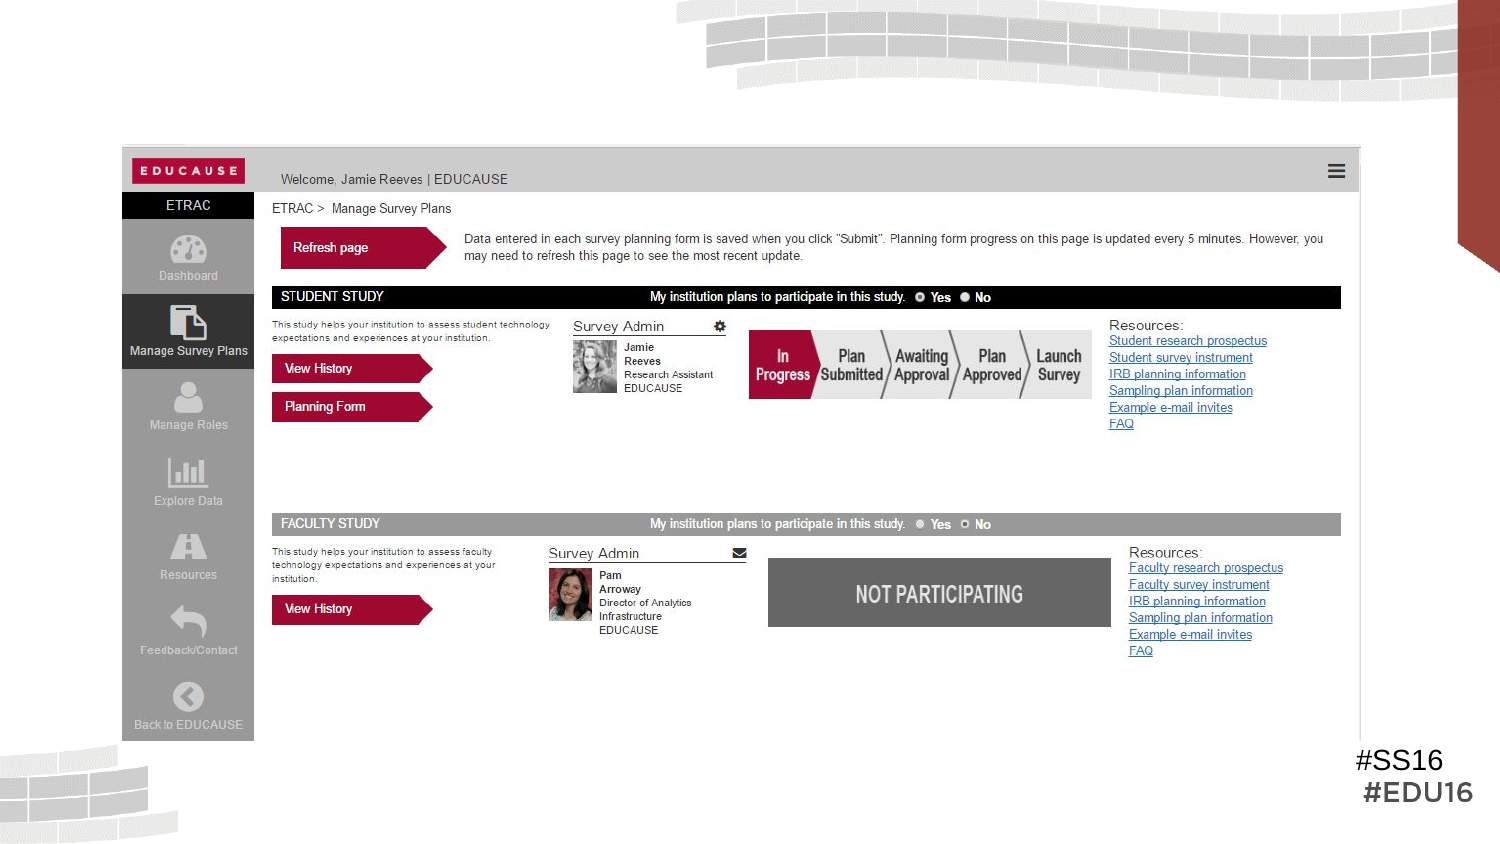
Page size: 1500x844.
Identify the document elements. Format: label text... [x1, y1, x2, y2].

text_box #SS16 [1324, 734, 1475, 784]
picture [0, 0, 1500, 844]
